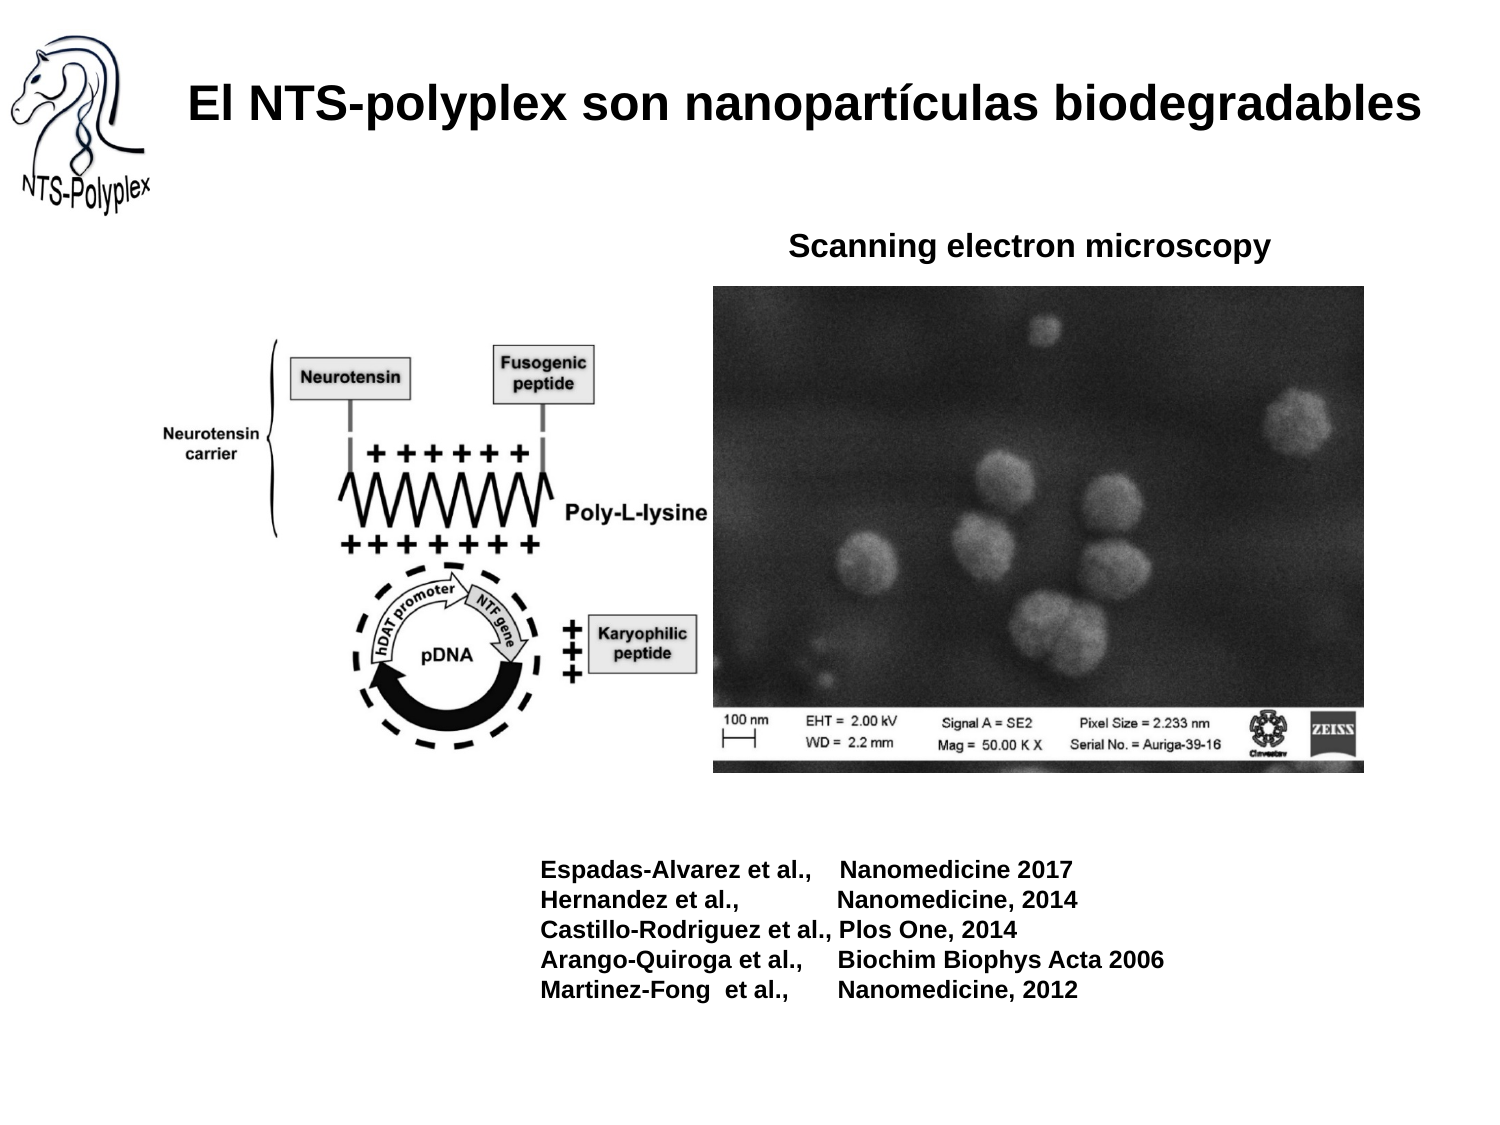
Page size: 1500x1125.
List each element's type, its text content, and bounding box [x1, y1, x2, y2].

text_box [155, 216, 1364, 773]
picture [2, 29, 151, 220]
text_box El NTS-polyplex son nanopartículas biodegradables [155, 62, 1455, 138]
text_box Espadas-Alvarez et al., Nanomedicine 2017 Hernandez et al., Nanomedicine, 2014 Castillo-Rodriguez et al., Plos One, 2014 Arango-Quiroga et al., Biochim Biophys Acta 2006 Martinez-Fong et al., Nanomedicine, 2012 [525, 846, 1235, 1011]
